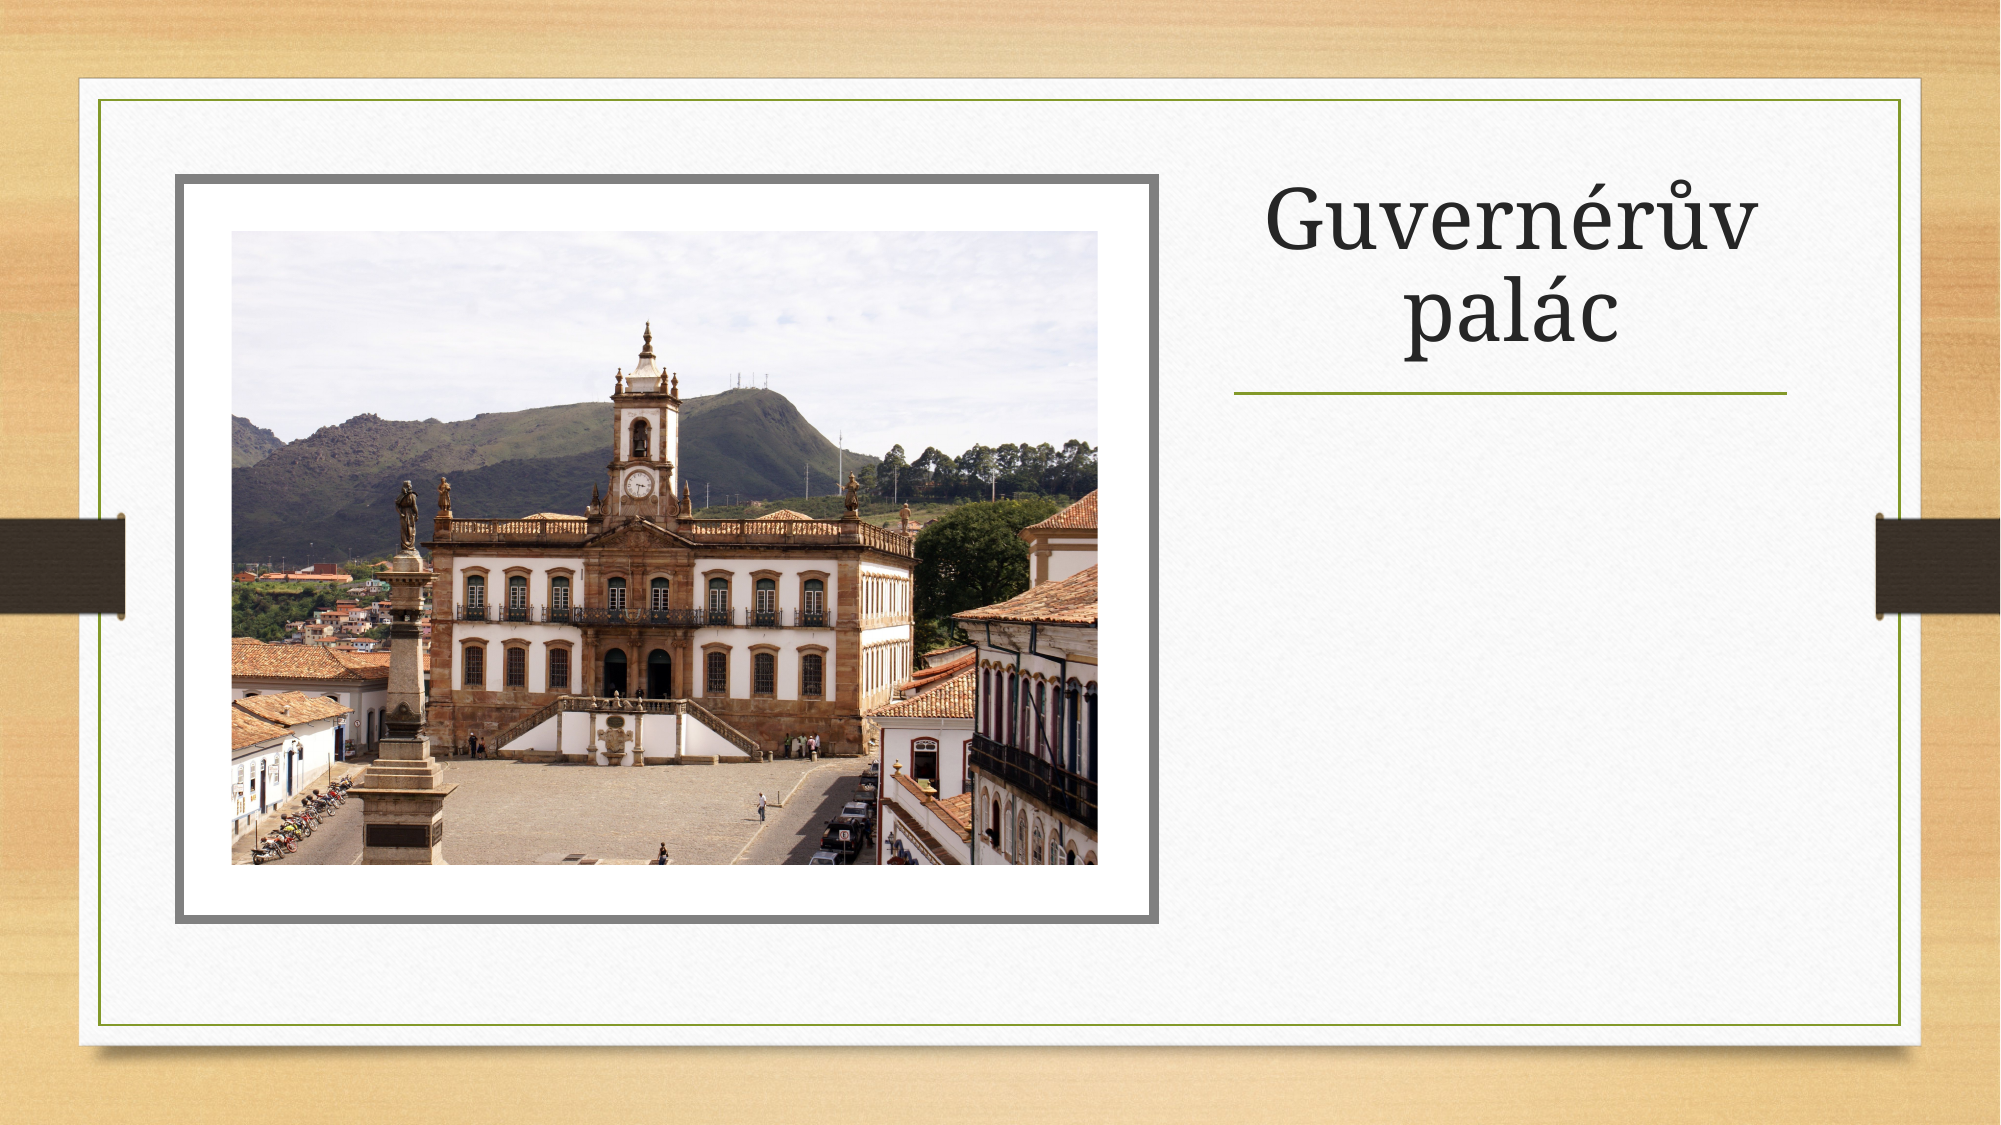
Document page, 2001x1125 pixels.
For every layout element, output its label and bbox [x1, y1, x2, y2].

picture [231, 231, 1098, 865]
text_box [0, 0, 2000, 1125]
